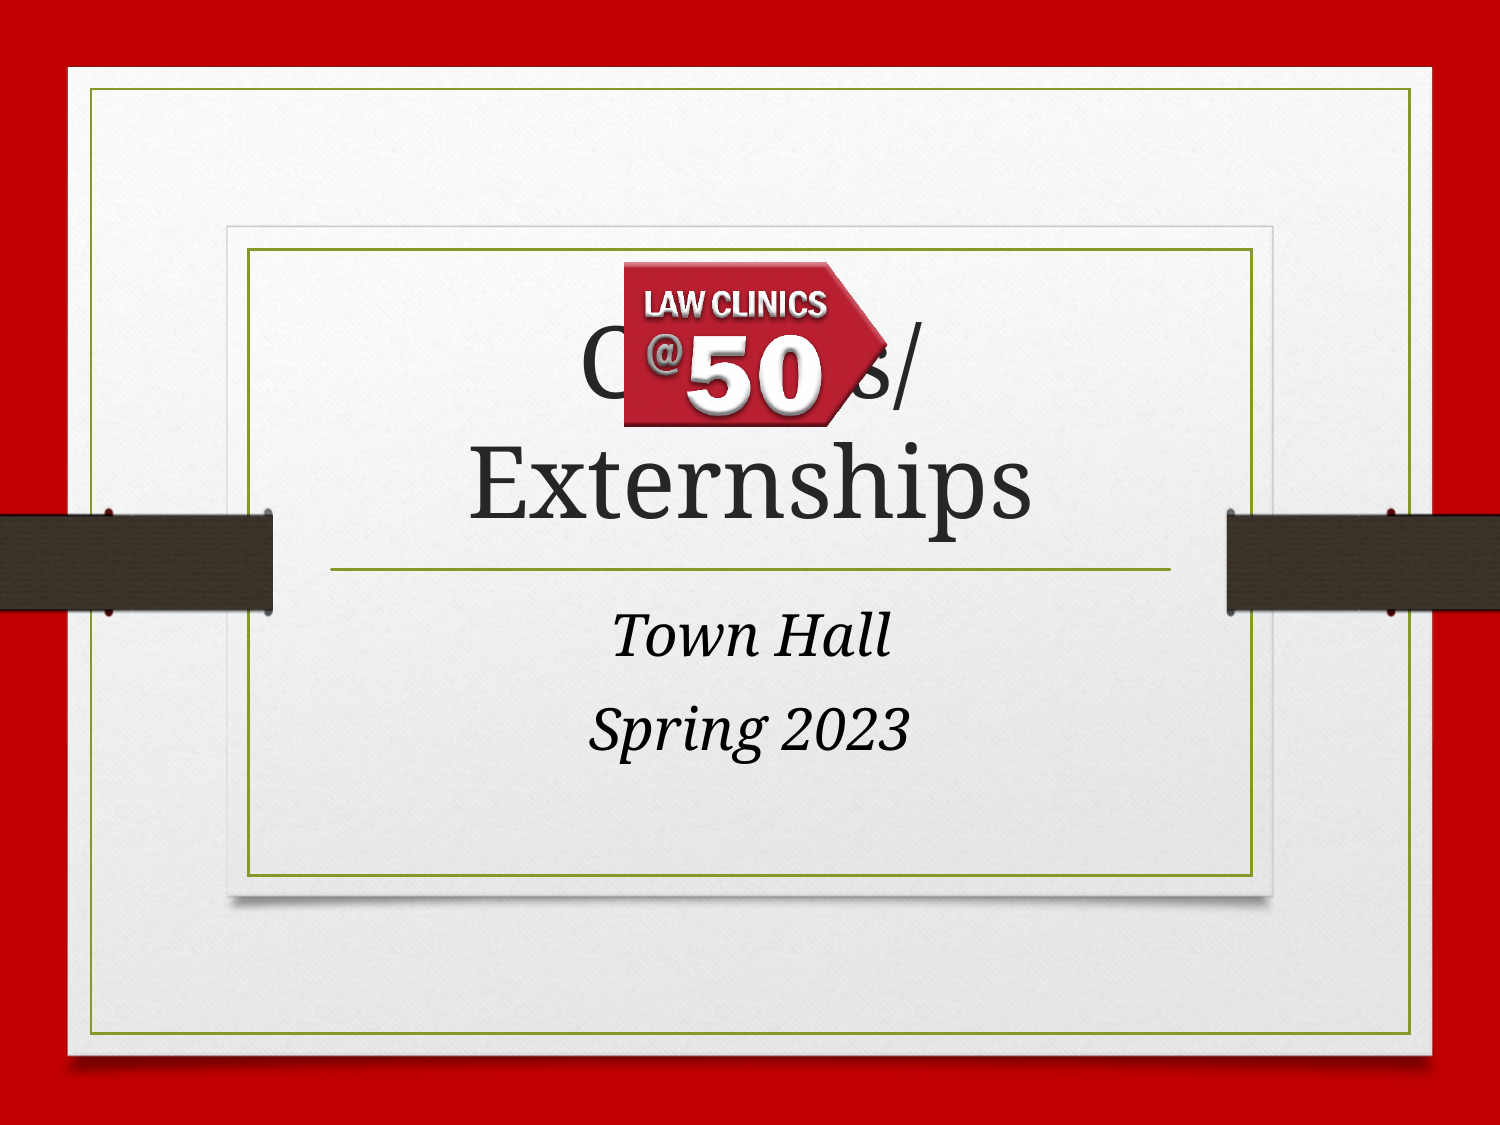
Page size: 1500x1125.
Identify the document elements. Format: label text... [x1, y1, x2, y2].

title Clinics/Externships [315, 297, 1187, 546]
picture [0, 0, 1500, 1125]
subtitle Town Hall Spring 2023 [315, 590, 1187, 817]
